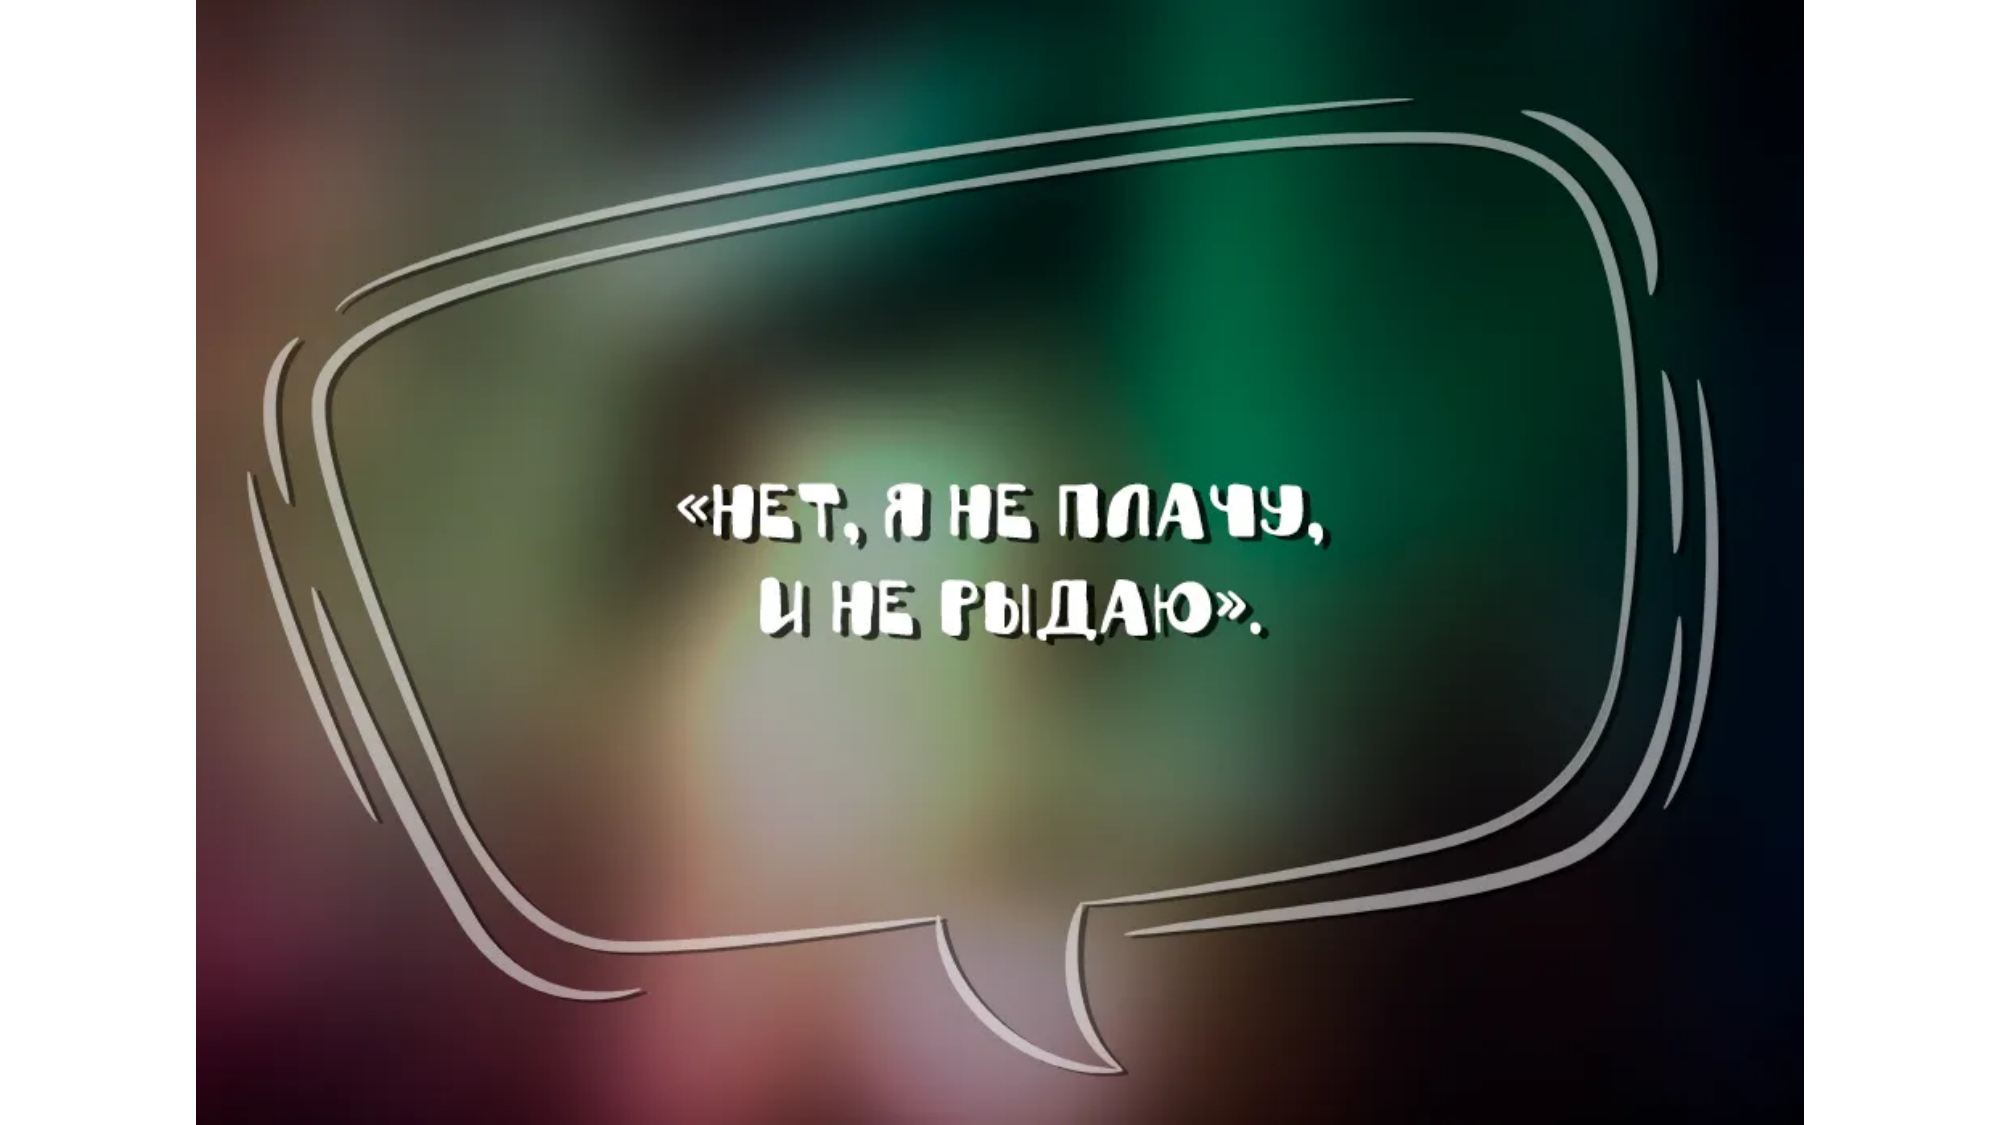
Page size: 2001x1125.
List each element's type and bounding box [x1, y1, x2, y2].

picture [196, 0, 1804, 1125]
